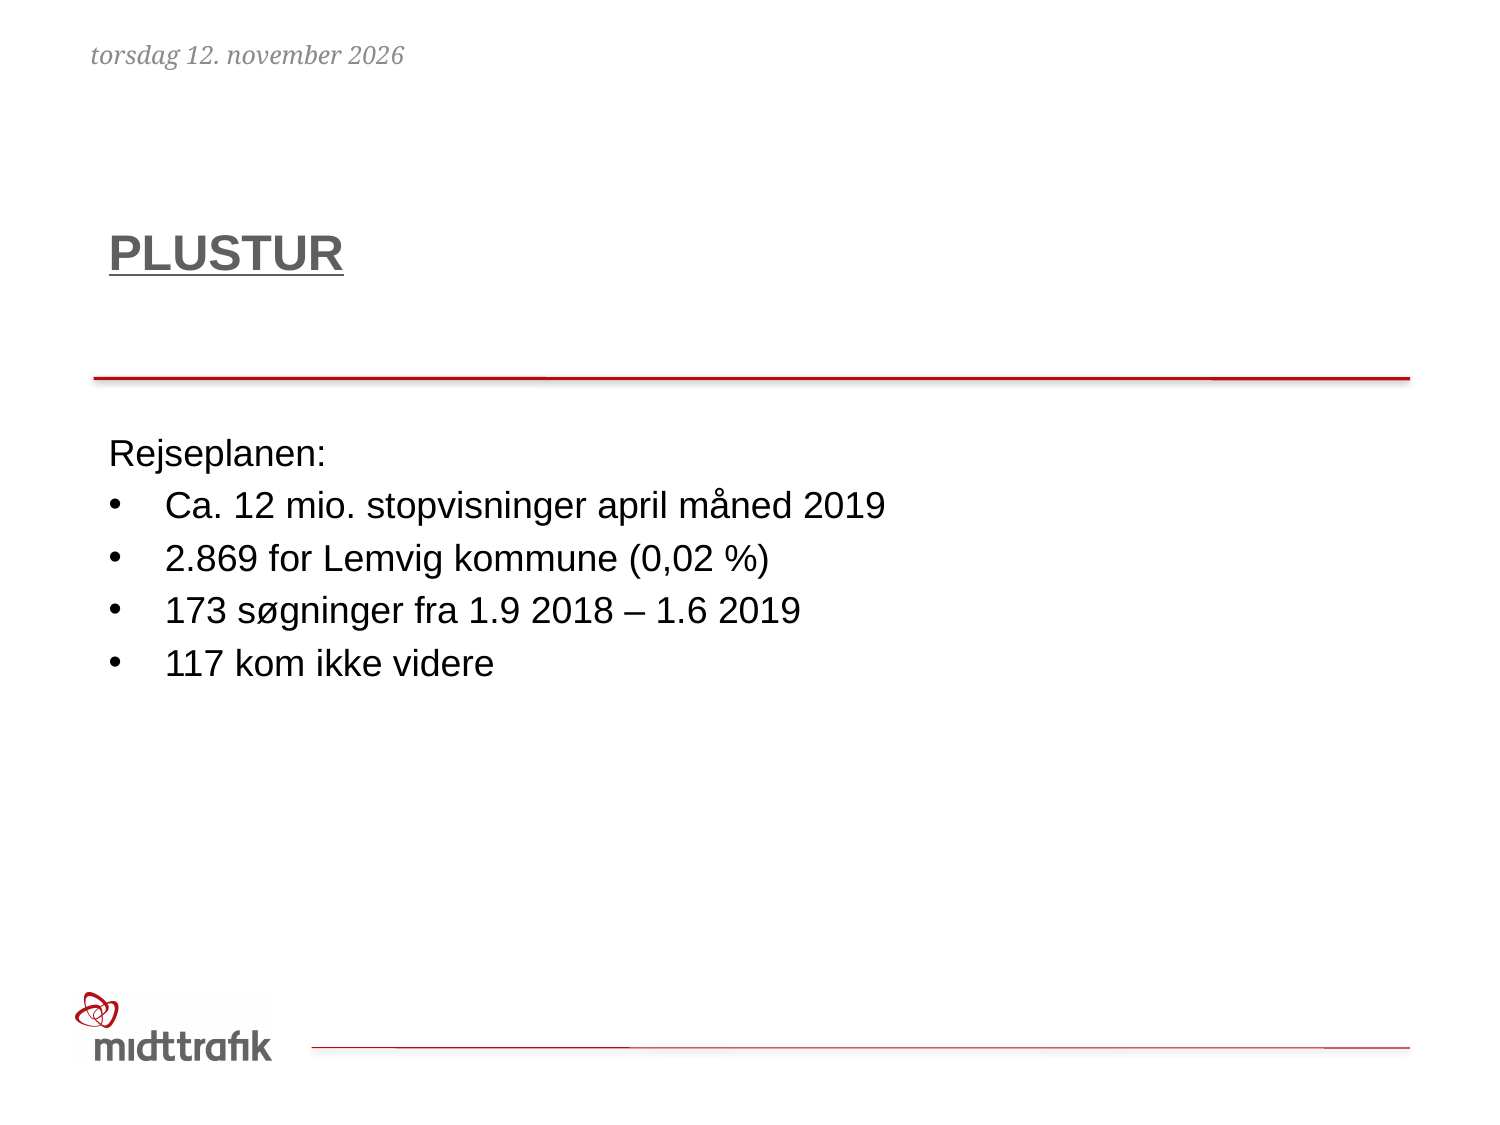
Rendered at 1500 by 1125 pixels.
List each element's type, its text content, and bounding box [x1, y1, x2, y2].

list Rejseplanen: Ca. 12 mio. stopvisninger april måned 2019 2.869 for Lemvig kommune (0,02 %) 173 søgninger fra 1.9 2018 – 1.6 2019 117 kom ikke videre [93, 421, 1411, 936]
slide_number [75, 32, 425, 92]
title Plustur [93, 213, 1411, 379]
picture [75, 992, 272, 1061]
